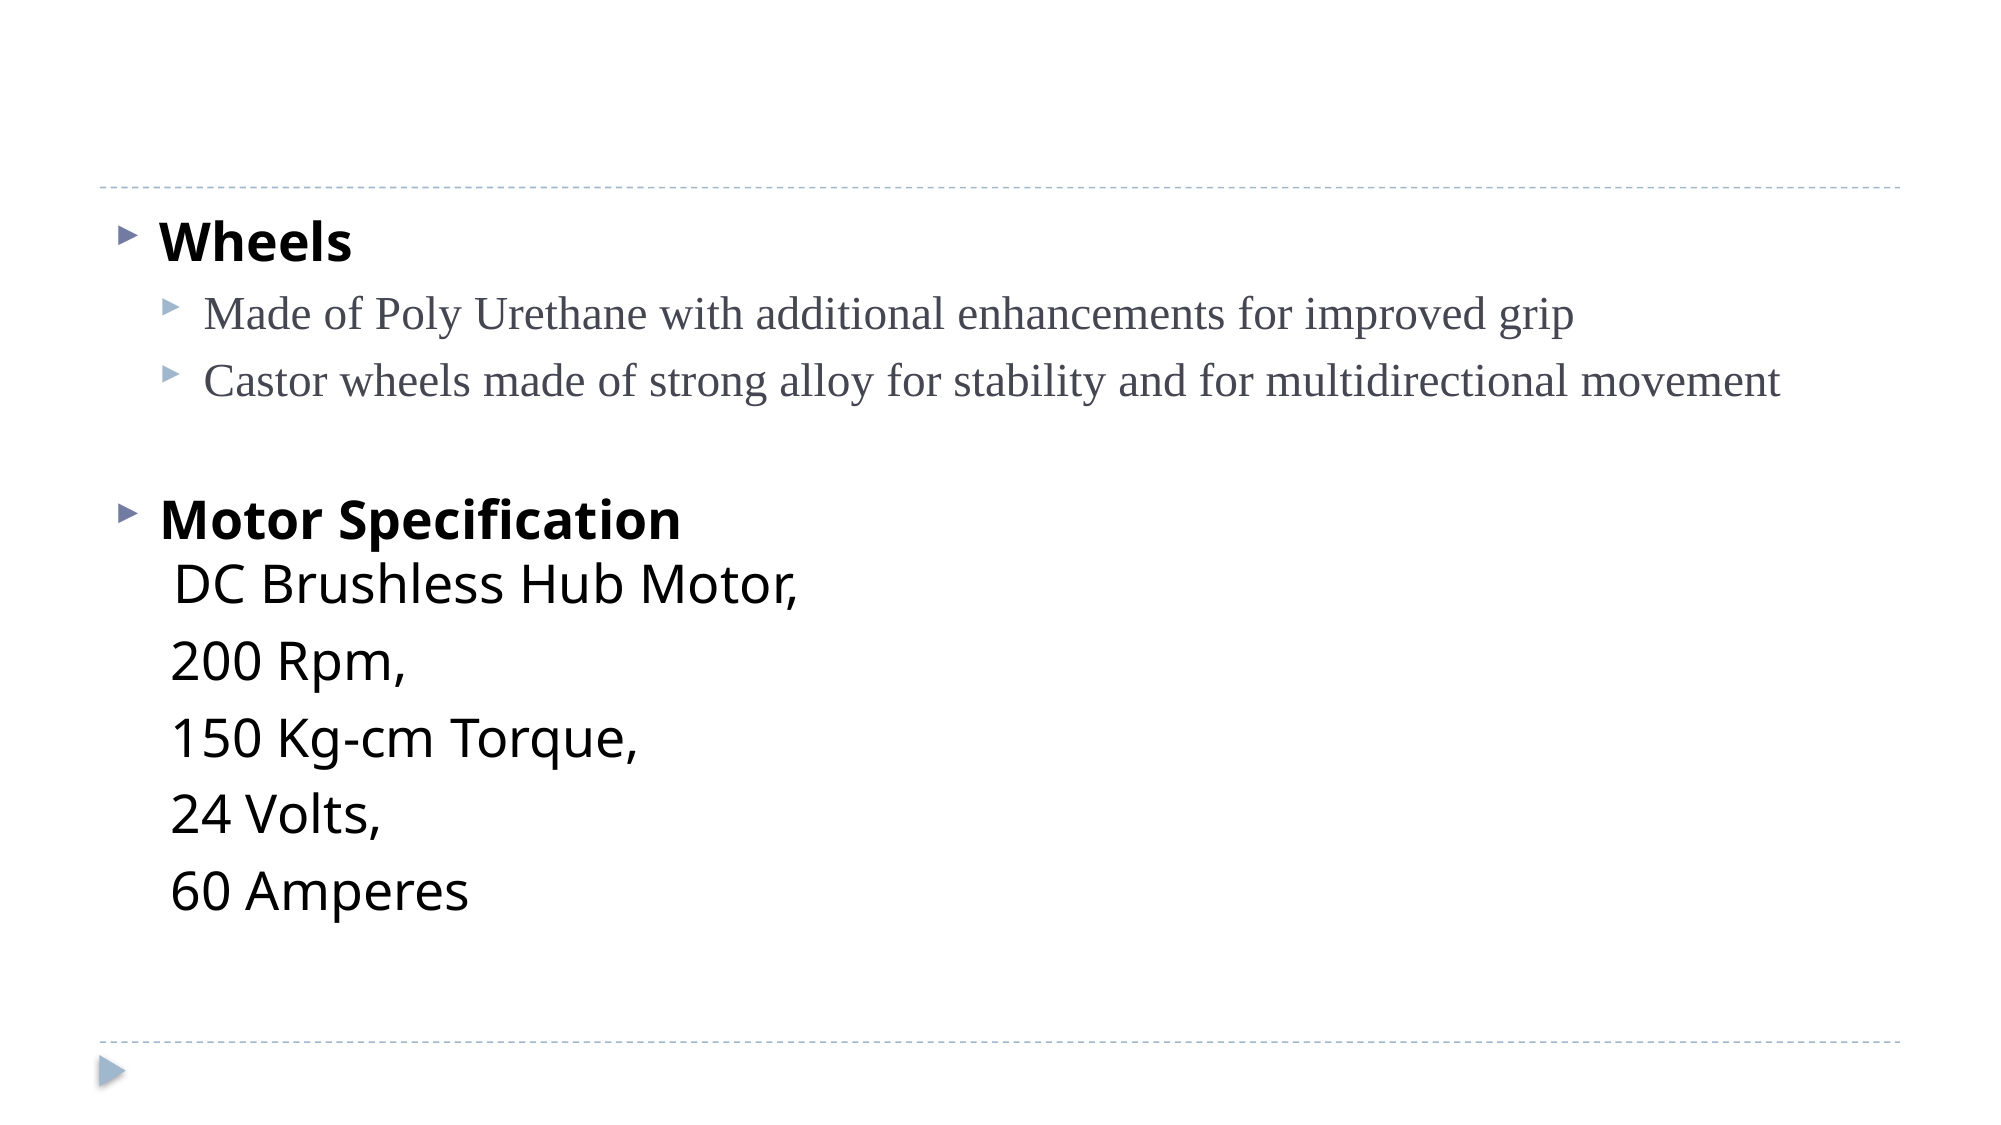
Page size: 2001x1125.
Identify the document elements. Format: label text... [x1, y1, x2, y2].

list Wheels Made of Poly Urethane with additional enhancements for improved grip Castor wheels made of strong alloy for stability and for multidirectional movement Motor Specification DC Brushless Hub Motor, 200 Rpm, 150 Kg-cm Torque, 24 Volts, 60 Amperes [99, 200, 1900, 1010]
